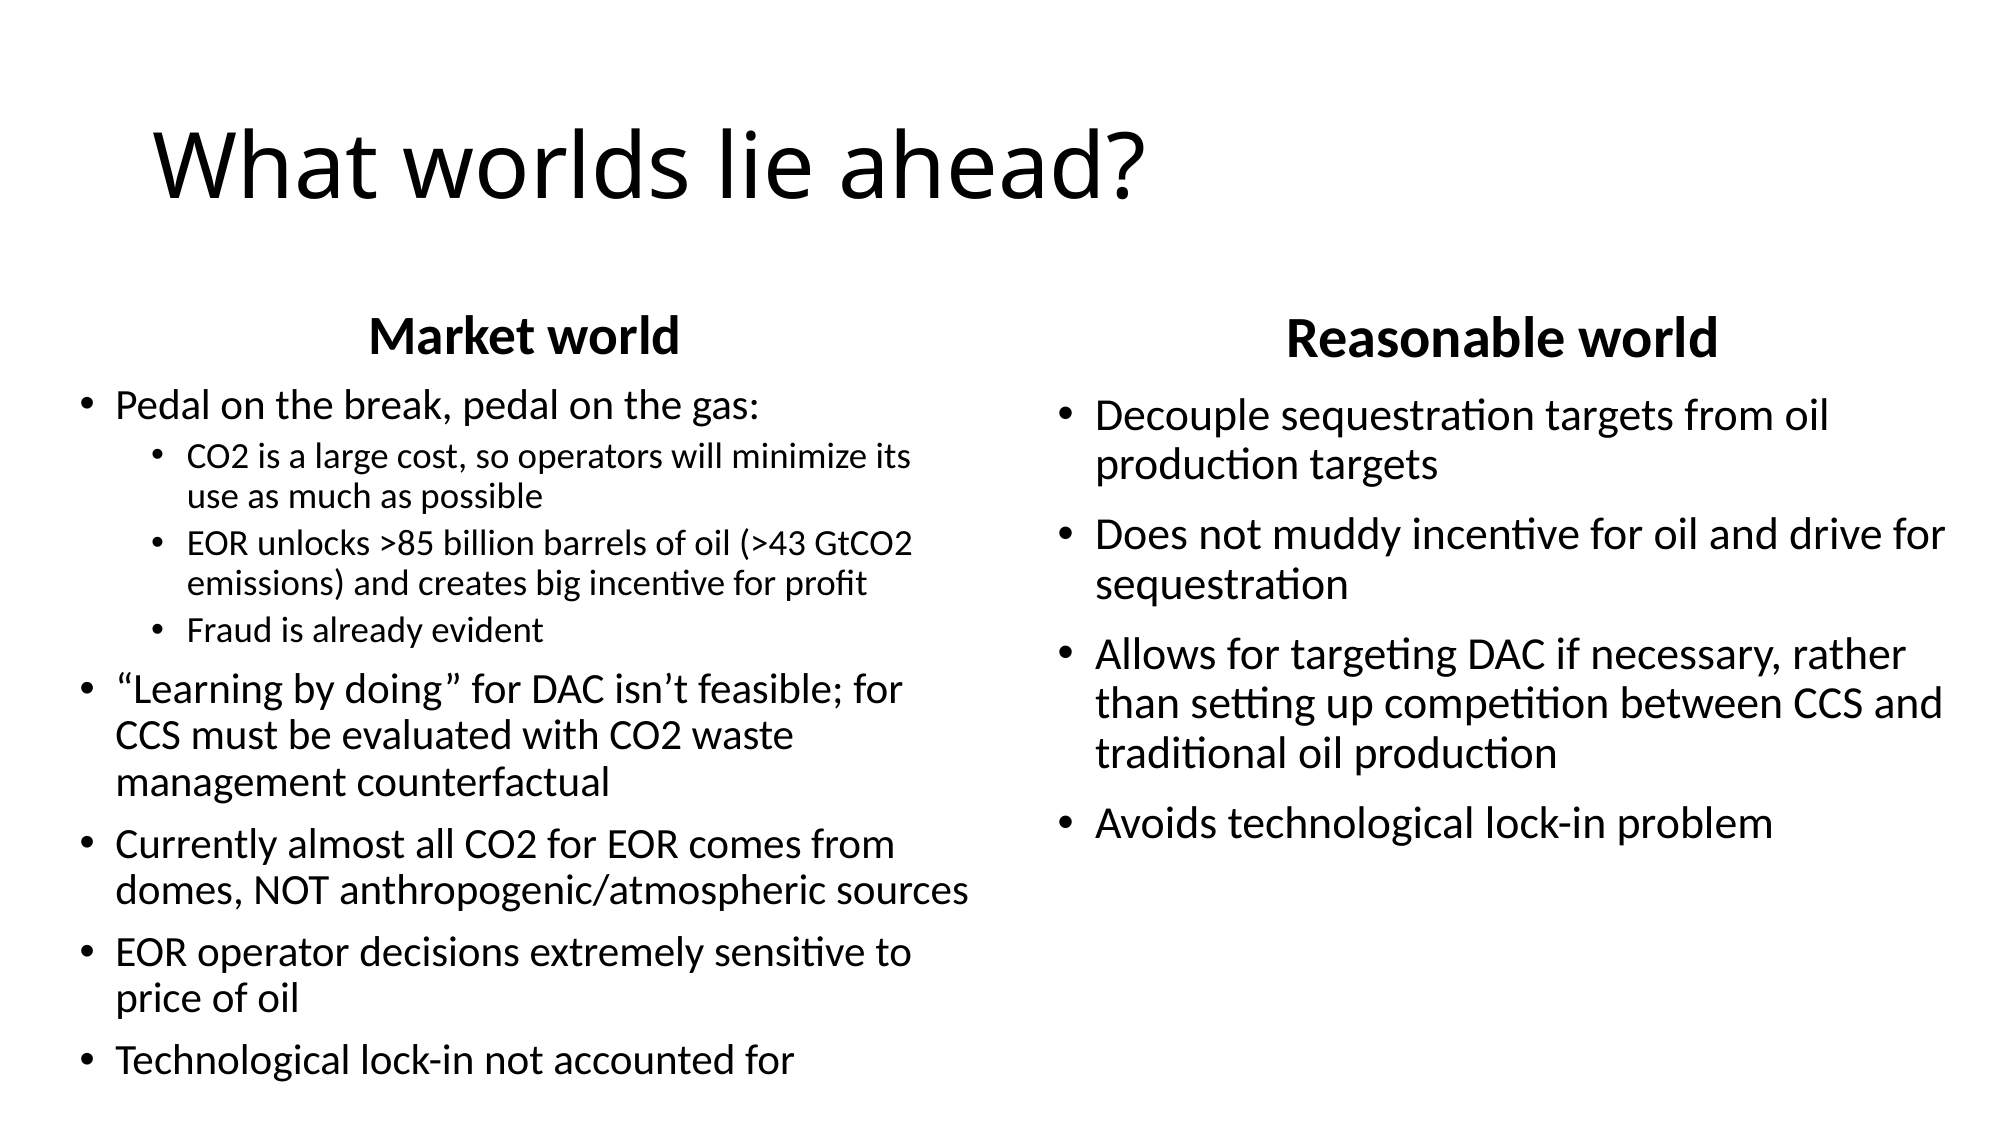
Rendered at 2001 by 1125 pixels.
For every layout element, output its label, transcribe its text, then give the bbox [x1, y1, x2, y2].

text_box Reasonable world Decouple sequestration targets from oil production targets Does not muddy incentive for oil and drive for sequestration Allows for targeting DAC if necessary, rather than setting up competition between CCS and traditional oil production Avoids technological lock-in problem [1042, 299, 1964, 1014]
list Market world Pedal on the break, pedal on the gas: CO2 is a large cost, so operators will minimize its use as much as possible EOR unlocks >85 billion barrels of oil (>43 GtCO2 emissions) and creates big incentive for profit Fraud is already evident “Learning by doing” for DAC isn’t feasible; for CCS must be evaluated with CO2 waste management counterfactual Currently almost all CO2 for EOR comes from domes, NOT anthropogenic/atmospheric sources EOR operator decisions extremely sensitive to price of oil Technological lock-in not accounted for [64, 299, 986, 1104]
title What worlds lie ahead? [137, 59, 1863, 278]
